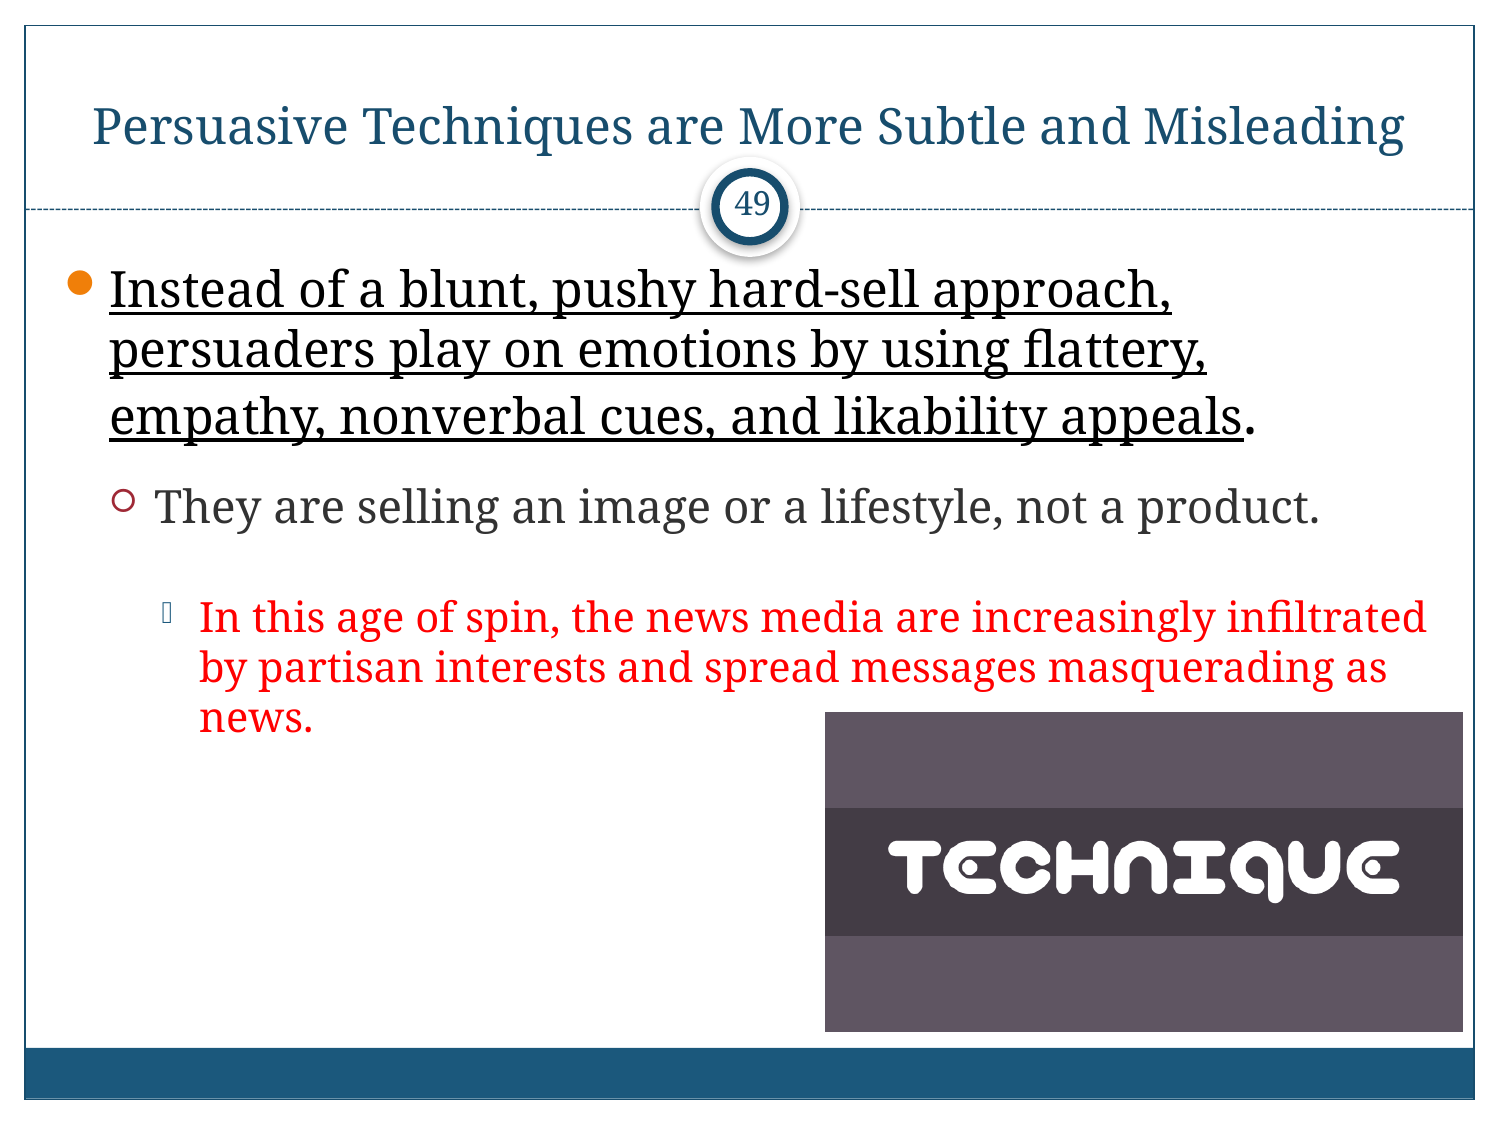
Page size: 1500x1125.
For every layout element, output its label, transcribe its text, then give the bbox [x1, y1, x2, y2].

slide_number 49 [715, 168, 791, 241]
title Persuasive Techniques are More Subtle and Misleading [49, 37, 1450, 162]
picture [824, 712, 1463, 1032]
list Instead of a blunt, pushy hard-sell approach, persuaders play on emotions by using flattery, empathy, nonverbal cues, and likability appeals. They are selling an image or a lifestyle, not a product. In this age of spin, the news media are increasingly infiltrated by partisan interests and spread messages masquerading as news. [49, 250, 1445, 1001]
